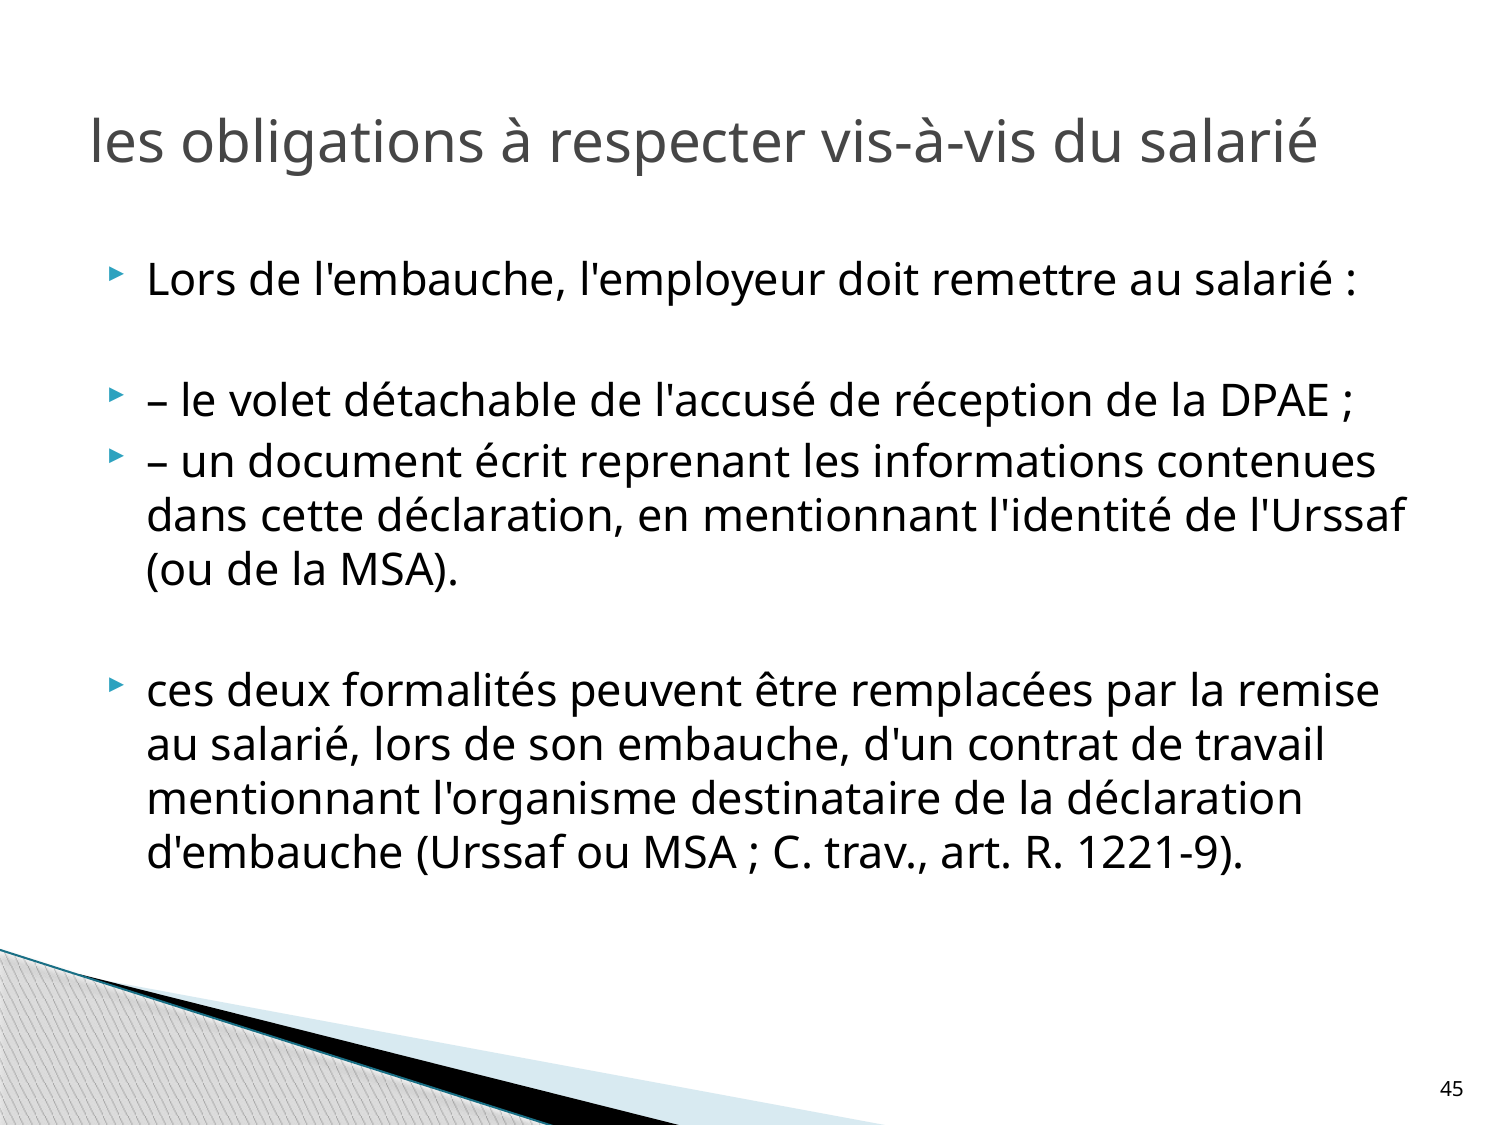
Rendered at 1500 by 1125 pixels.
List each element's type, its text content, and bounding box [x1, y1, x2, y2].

list Lors de l'embauche, l'employeur doit remettre au salarié : – le volet détachable de l'accusé de réception de la DPAE ; – un document écrit reprenant les informations contenues dans cette déclaration, en mentionnant l'identité de l'Urssaf (ou de la MSA). ces deux formalités peuvent être remplacées par la remise au salarié, lors de son embauche, d'un contrat de travail mentionnant l'organisme destinataire de la déclaration d'embauche (Urssaf ou MSA ; C. trav., art. R. 1221-9). [75, 243, 1425, 986]
title les obligations à respecter vis-à-vis du salarié [75, 45, 1425, 233]
slide_number 45 [1418, 1051, 1479, 1112]
